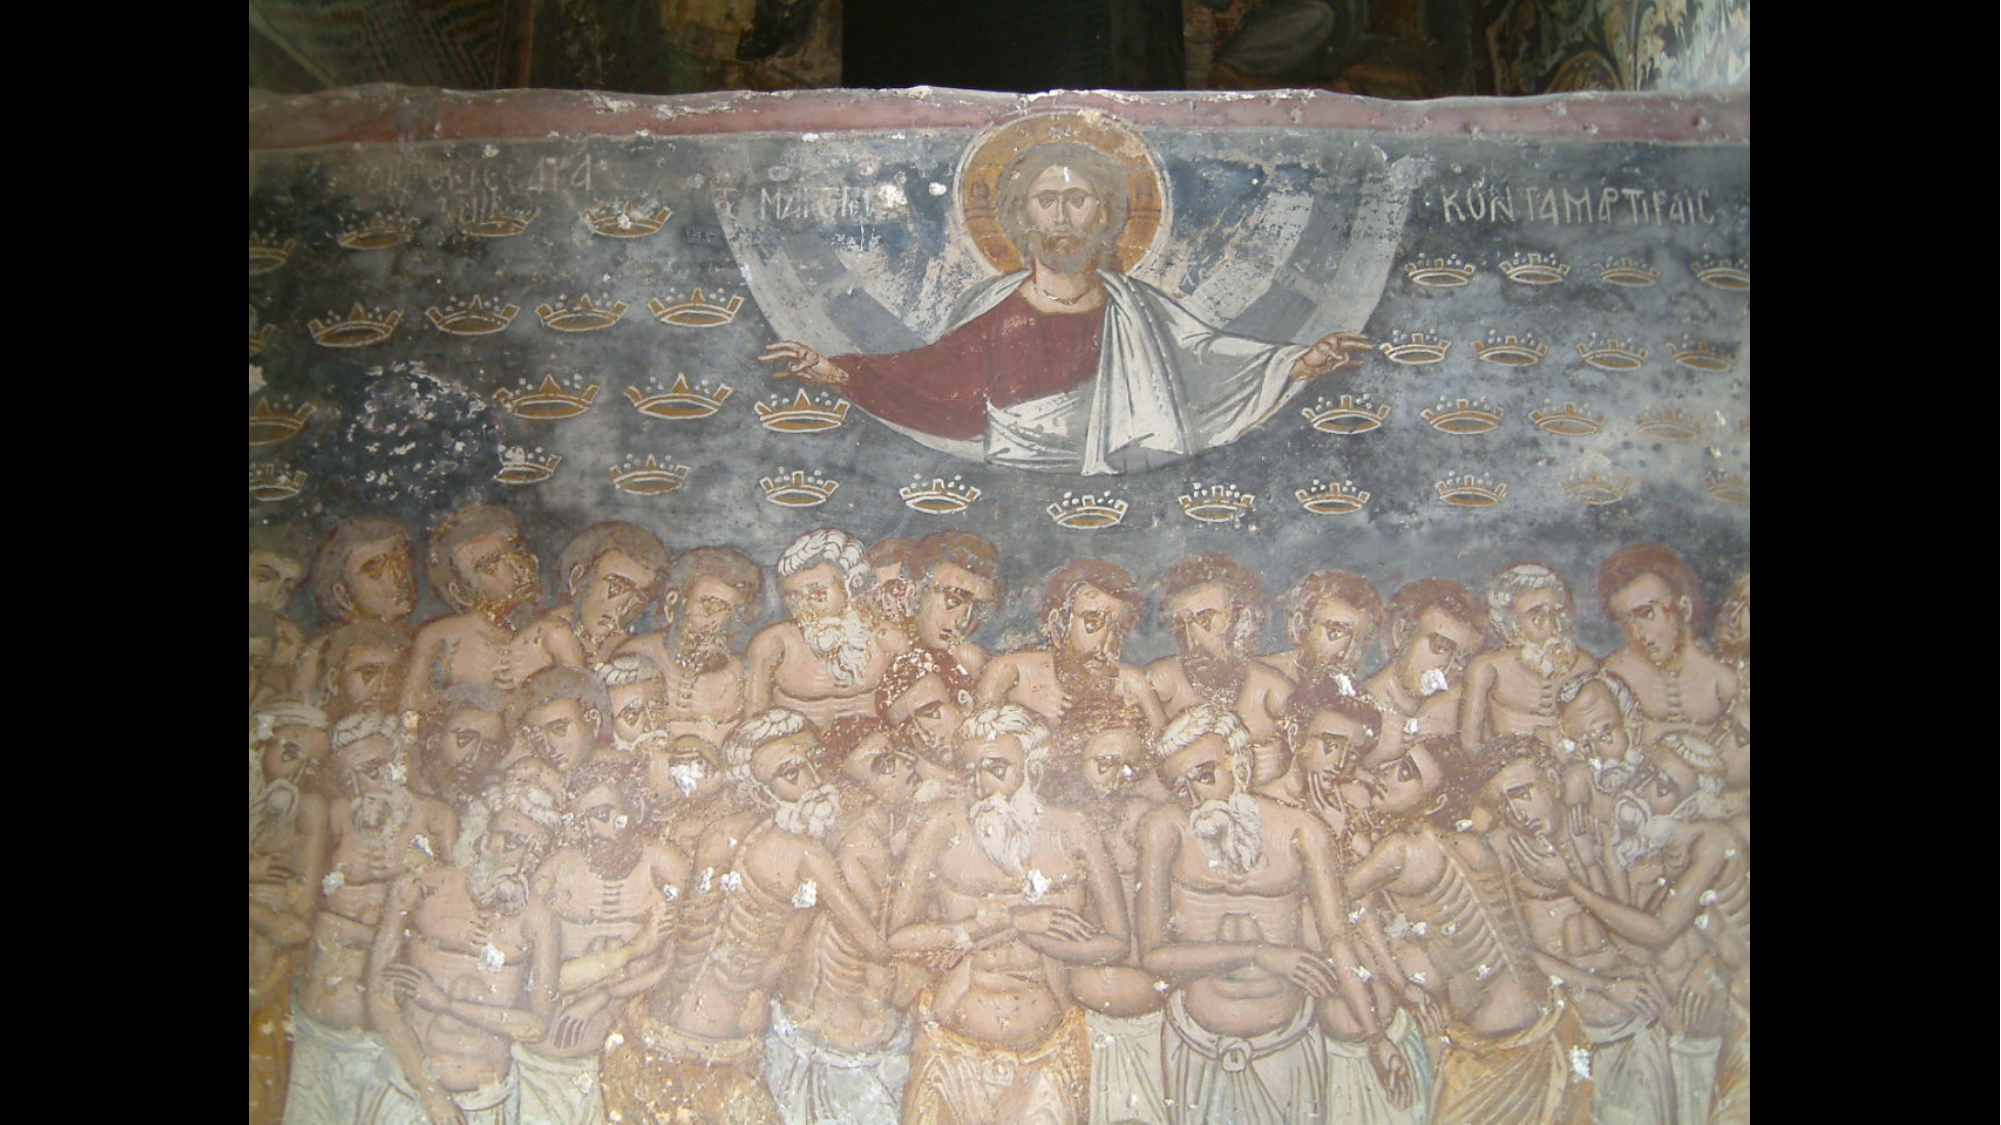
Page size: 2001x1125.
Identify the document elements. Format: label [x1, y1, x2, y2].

picture [249, 0, 1750, 1125]
